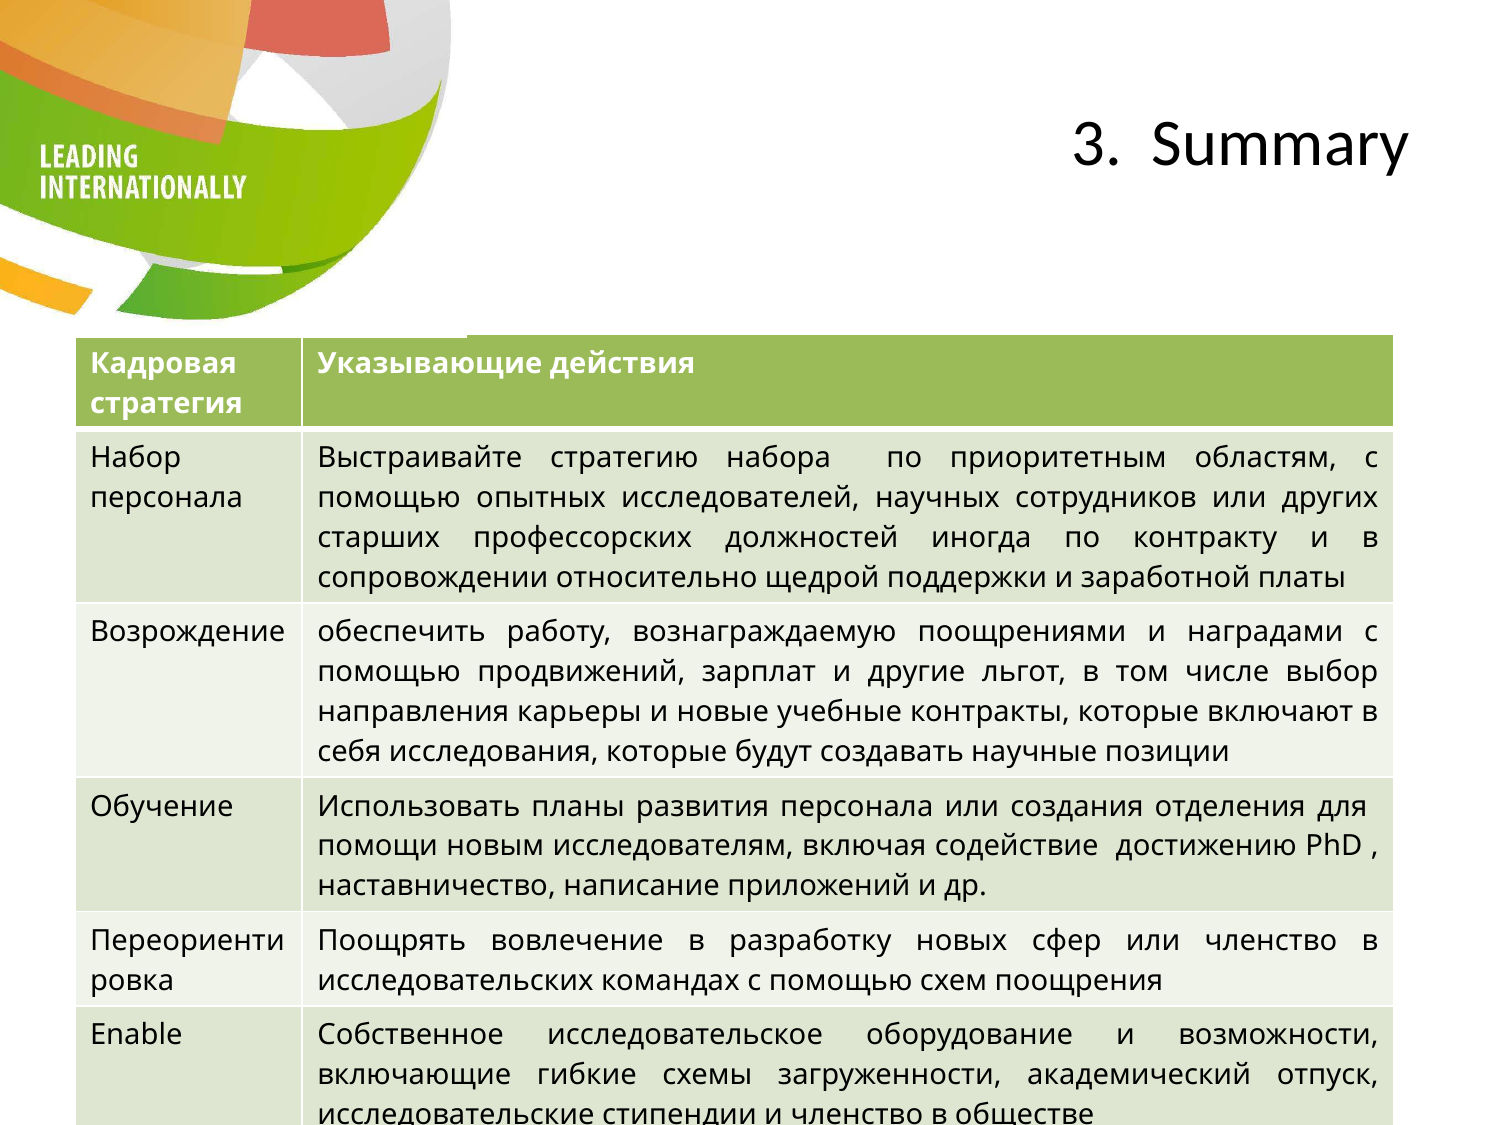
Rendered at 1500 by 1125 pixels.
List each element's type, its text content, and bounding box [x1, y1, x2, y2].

picture [0, 0, 467, 339]
table_cell Использовать планы развития персонала или создания отделения для помощи новым исследователям, включая содействие достижению PhD , наставничество, написание приложений и др. [303, 778, 1393, 911]
table_cell Набор персонала [76, 432, 301, 602]
table_header Кадровая стратегия [76, 348, 301, 426]
table_cell Собственное исследовательское оборудование и возможности, включающие гибкие схемы загруженности, академический отпуск, исследовательские стипендии и членство в обществе [303, 1007, 1393, 1125]
table_cell Поощрять вовлечение в разработку новых сфер или членство в исследовательских командах с помощью схем поощрения [303, 912, 1393, 1005]
title 3. Summary [471, 44, 1426, 233]
table_cell обеспечить работу, вознаграждаемую поощрениями и наградами с помощью продвижений, зарплат и другие льгот, в том числе выбор направления карьеры и новые учебные контракты, которые включают в себя исследования, которые будут создавать научные позиции [303, 604, 1393, 776]
table_header Указывающие действия [303, 335, 1393, 426]
table_cell Переориентировка [76, 912, 301, 1005]
table_cell Возрождение [76, 604, 301, 776]
table_cell Обучение [76, 778, 301, 911]
table_cell Выстраивайте стратегию набора по приоритетным областям, с помощью опытных исследователей, научных сотрудников или других старших профессорских должностей иногда по контракту и в сопровождении относительно щедрой поддержки и заработной платы [303, 432, 1393, 602]
table_cell Enable [76, 1007, 301, 1125]
